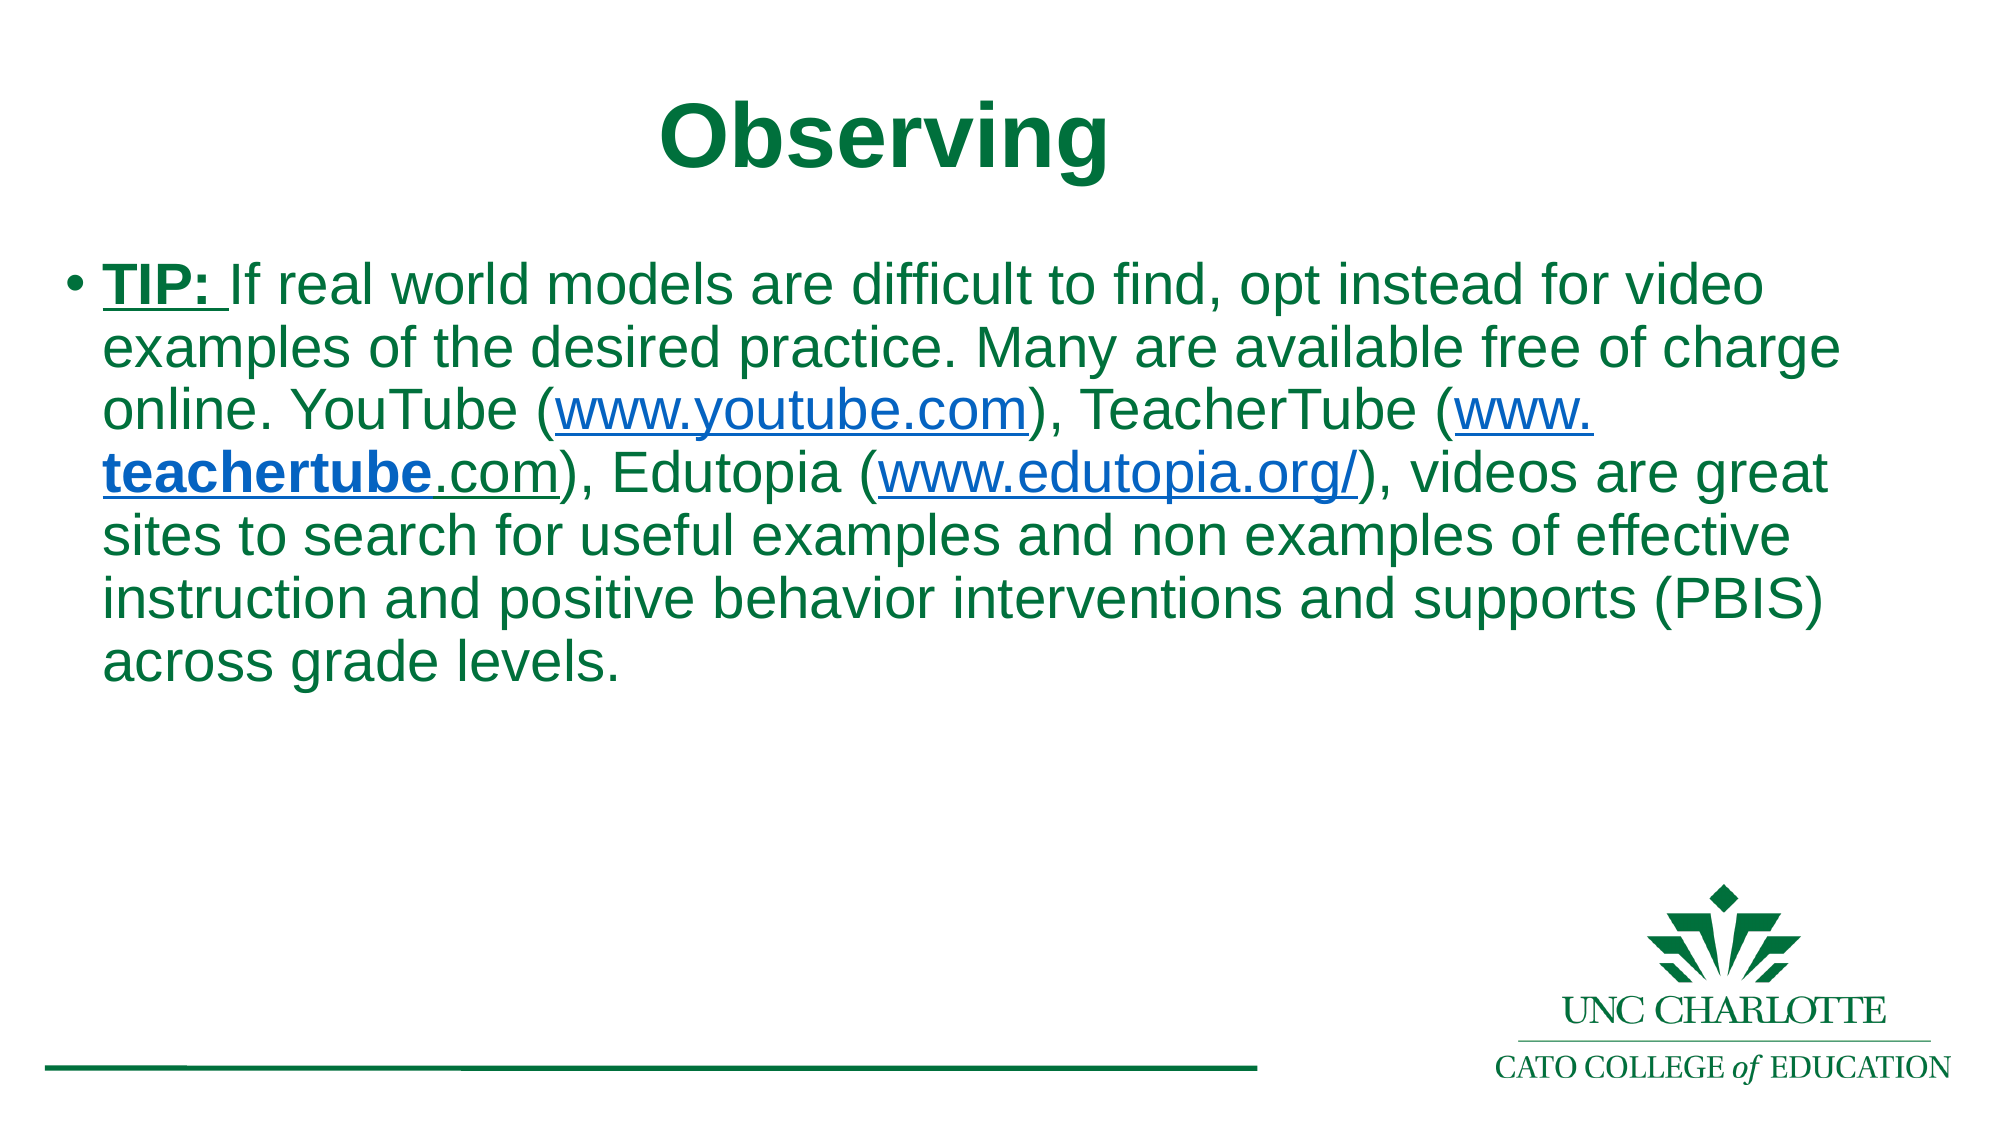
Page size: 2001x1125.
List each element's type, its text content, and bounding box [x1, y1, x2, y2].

picture [1496, 884, 1951, 1085]
title Observing [22, 29, 1748, 247]
list TIP: If real world models are difficult to find, opt instead for video examples of the desired practice. Many are available free of charge online. YouTube (www.youtube.com), TeacherTube (www.teachertube.com), Edutopia (www.edutopia.org/), videos are great sites to search for useful examples and non examples of effective instruction and positive behavior interventions and supports (PBIS) across grade levels. [50, 246, 1933, 783]
